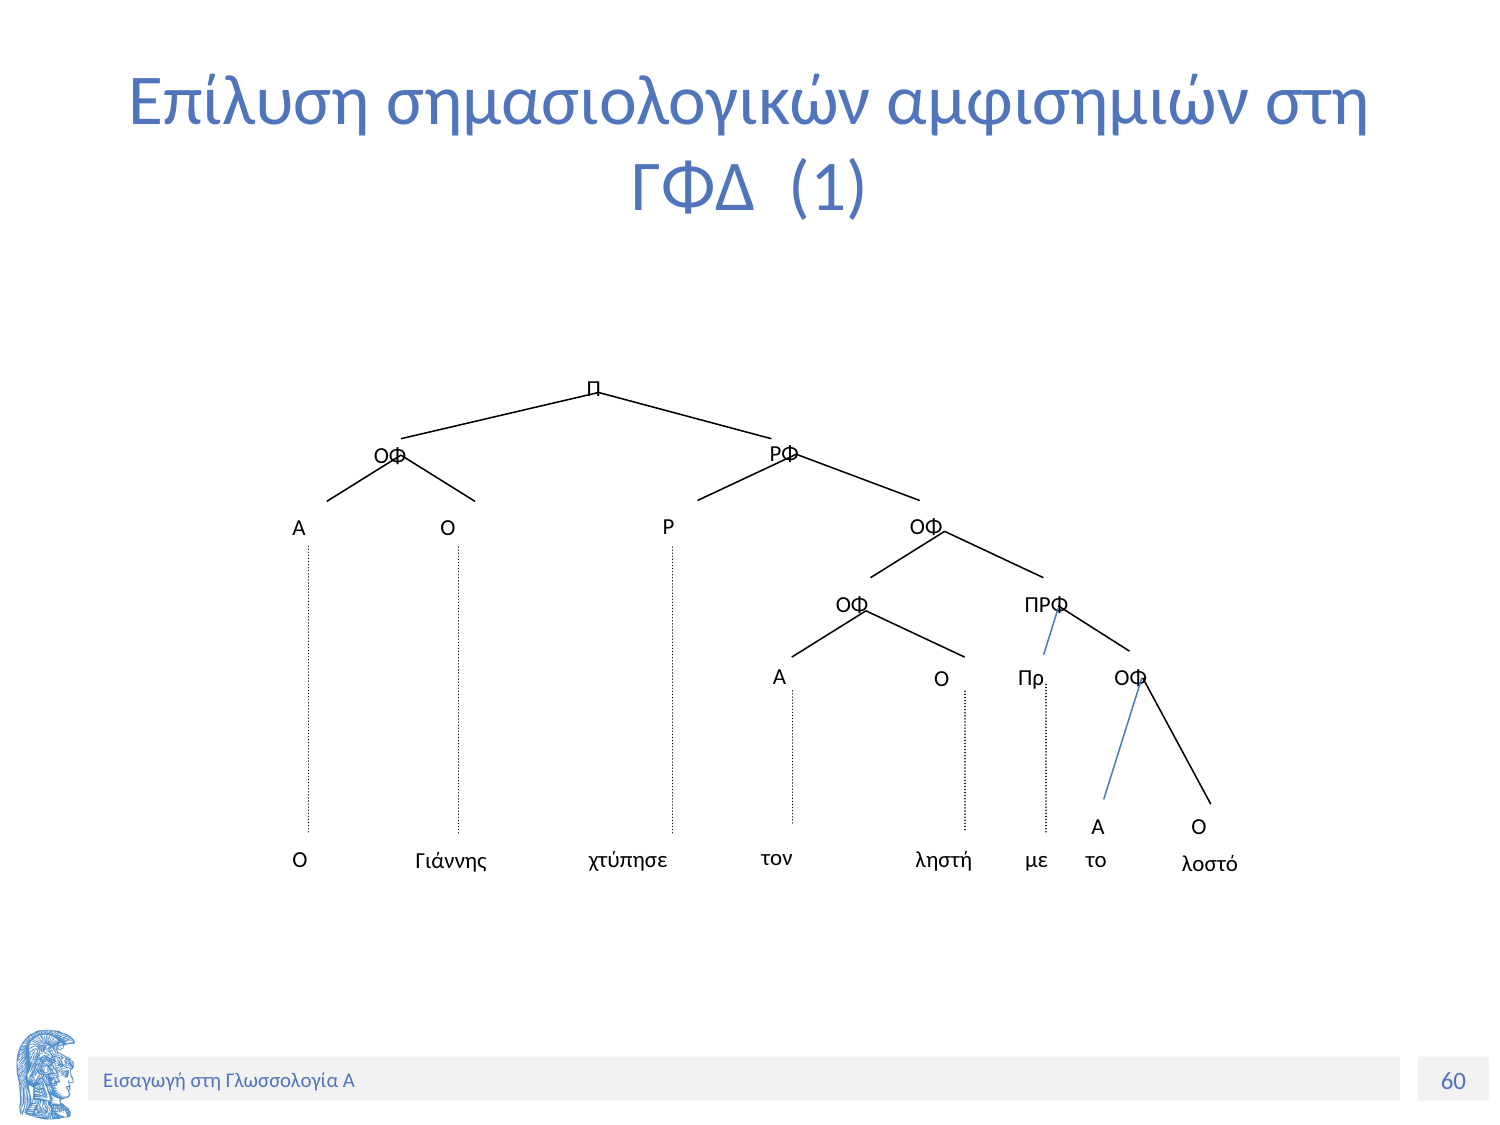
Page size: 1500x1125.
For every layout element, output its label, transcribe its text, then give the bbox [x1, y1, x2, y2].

picture [9, 1026, 81, 1120]
title Επίλυση σημασιολογικών αμφισημιών στη ΓΦΔ (1) [75, 44, 1425, 233]
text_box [277, 361, 1276, 884]
